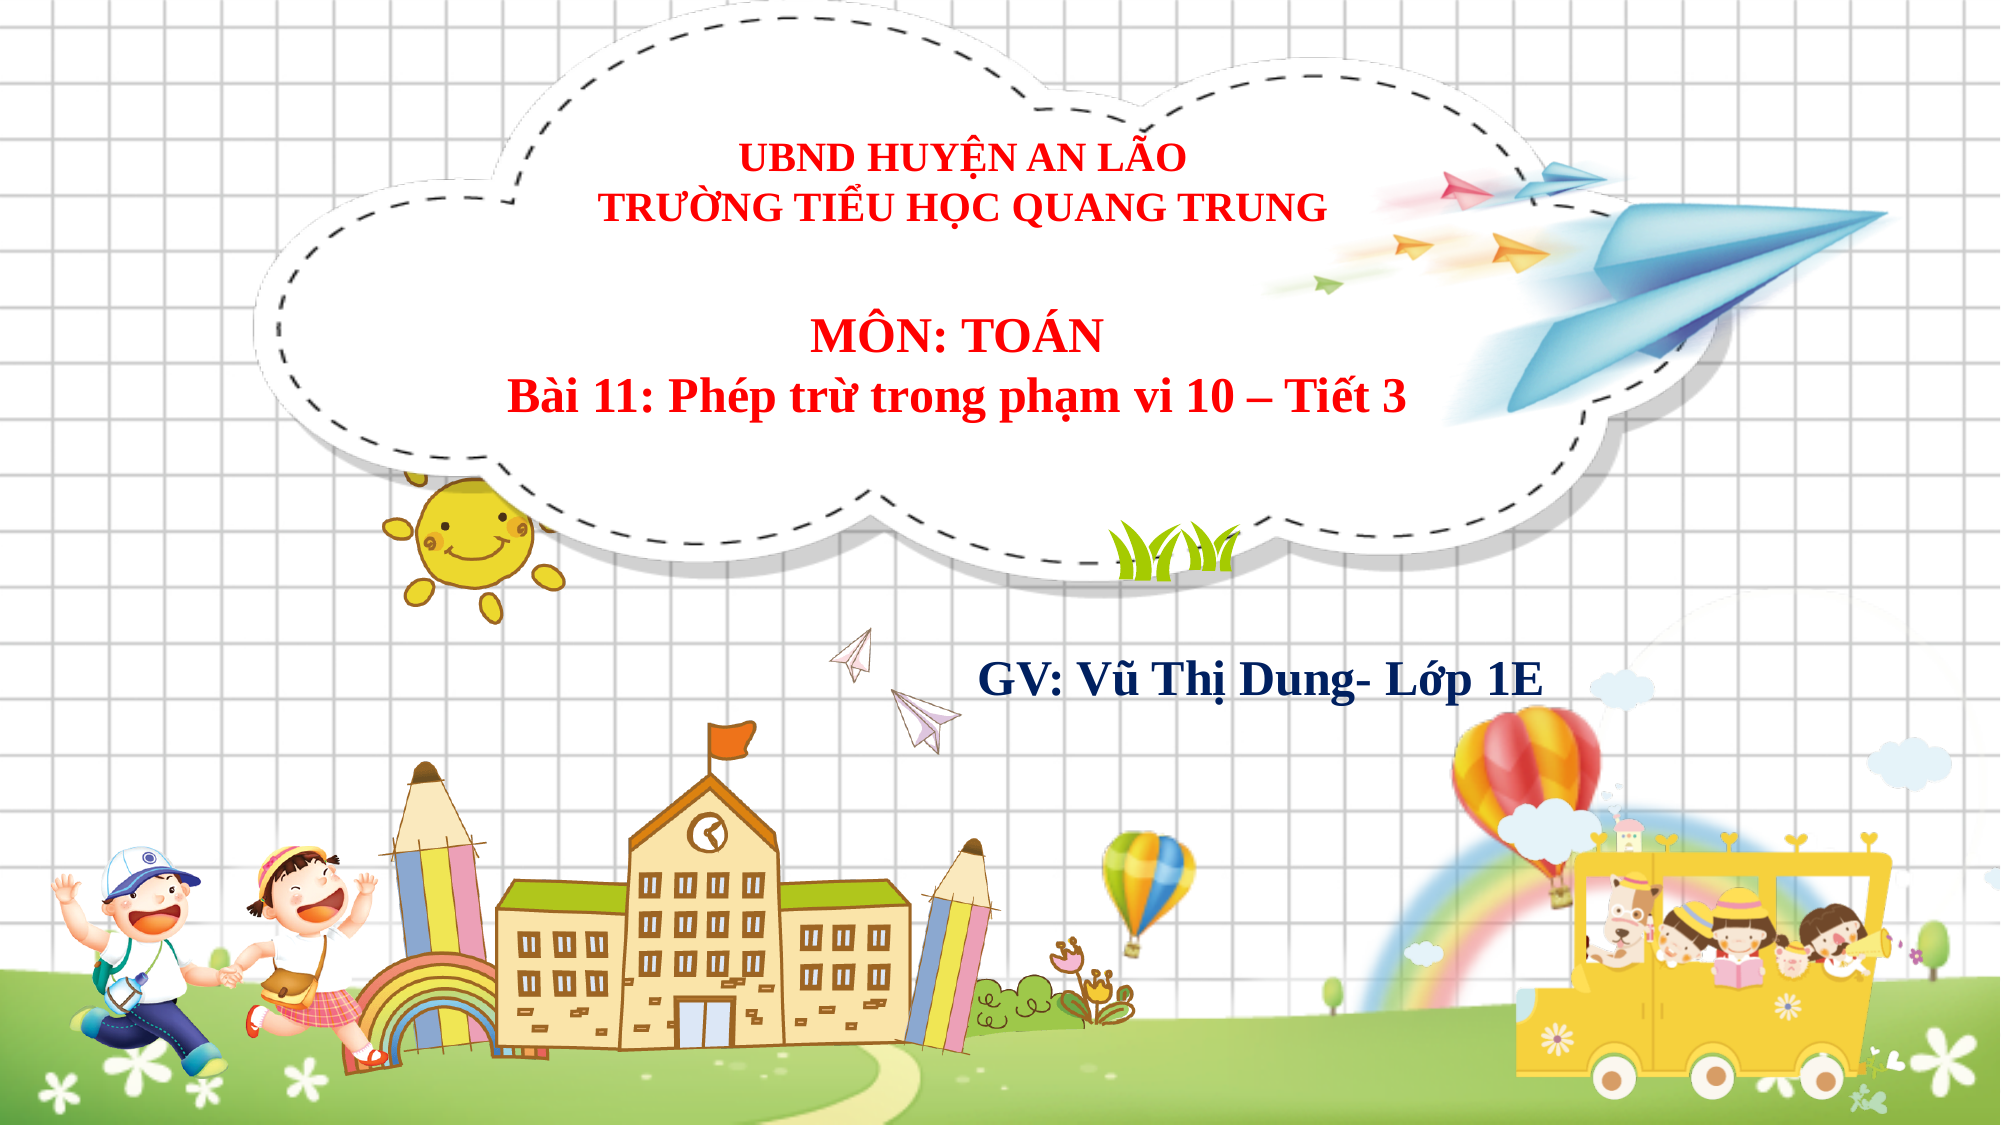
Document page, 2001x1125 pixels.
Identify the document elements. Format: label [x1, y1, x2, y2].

picture [0, 0, 2001, 1125]
text_box [1108, 519, 1241, 582]
